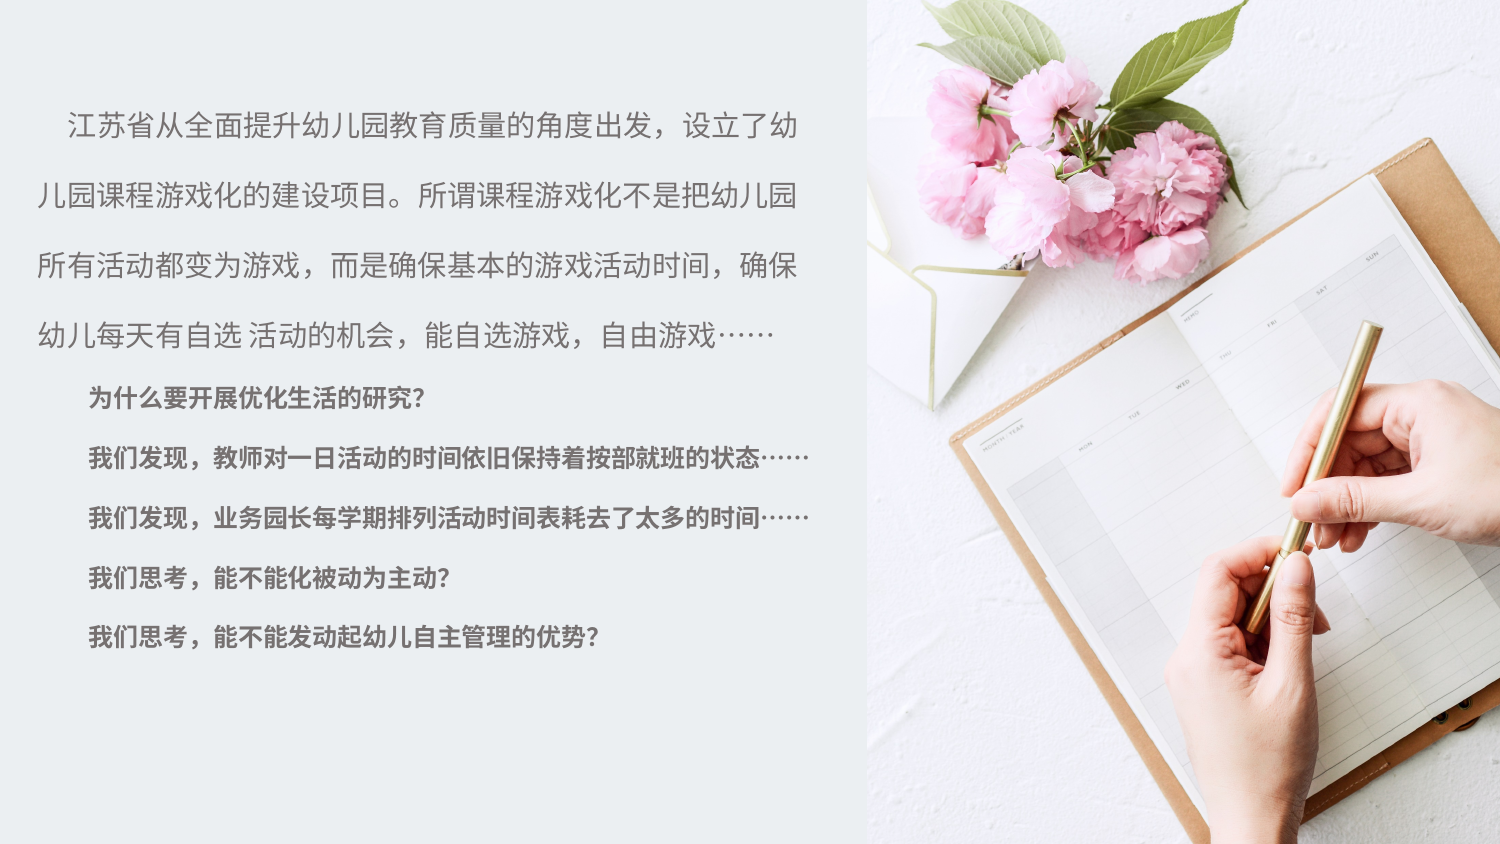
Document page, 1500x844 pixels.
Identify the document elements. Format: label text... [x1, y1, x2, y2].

picture [867, 0, 1500, 844]
text_box 江苏省从全面提升幼儿园教育质量的角度出发，设立了幼儿园课程游戏化的建设项目。所谓课程游戏化不是把幼儿园所有活动都变为游戏，而是确保基本的游戏活动时间，确保幼儿每天有自选 活动的机会，能自选游戏，自由游戏…… 为什么要开展优化生活的研究？ 我们发现，教师对一日活动的时间依旧保持着按部就班的状态…… 我们发现，业务园长每学期排列活动时间表耗去了太多的时间…… 我们思考，能不能化被动为主动？ 我们思考，能不能发动起幼儿自主管理的优势？ [23, 65, 840, 660]
